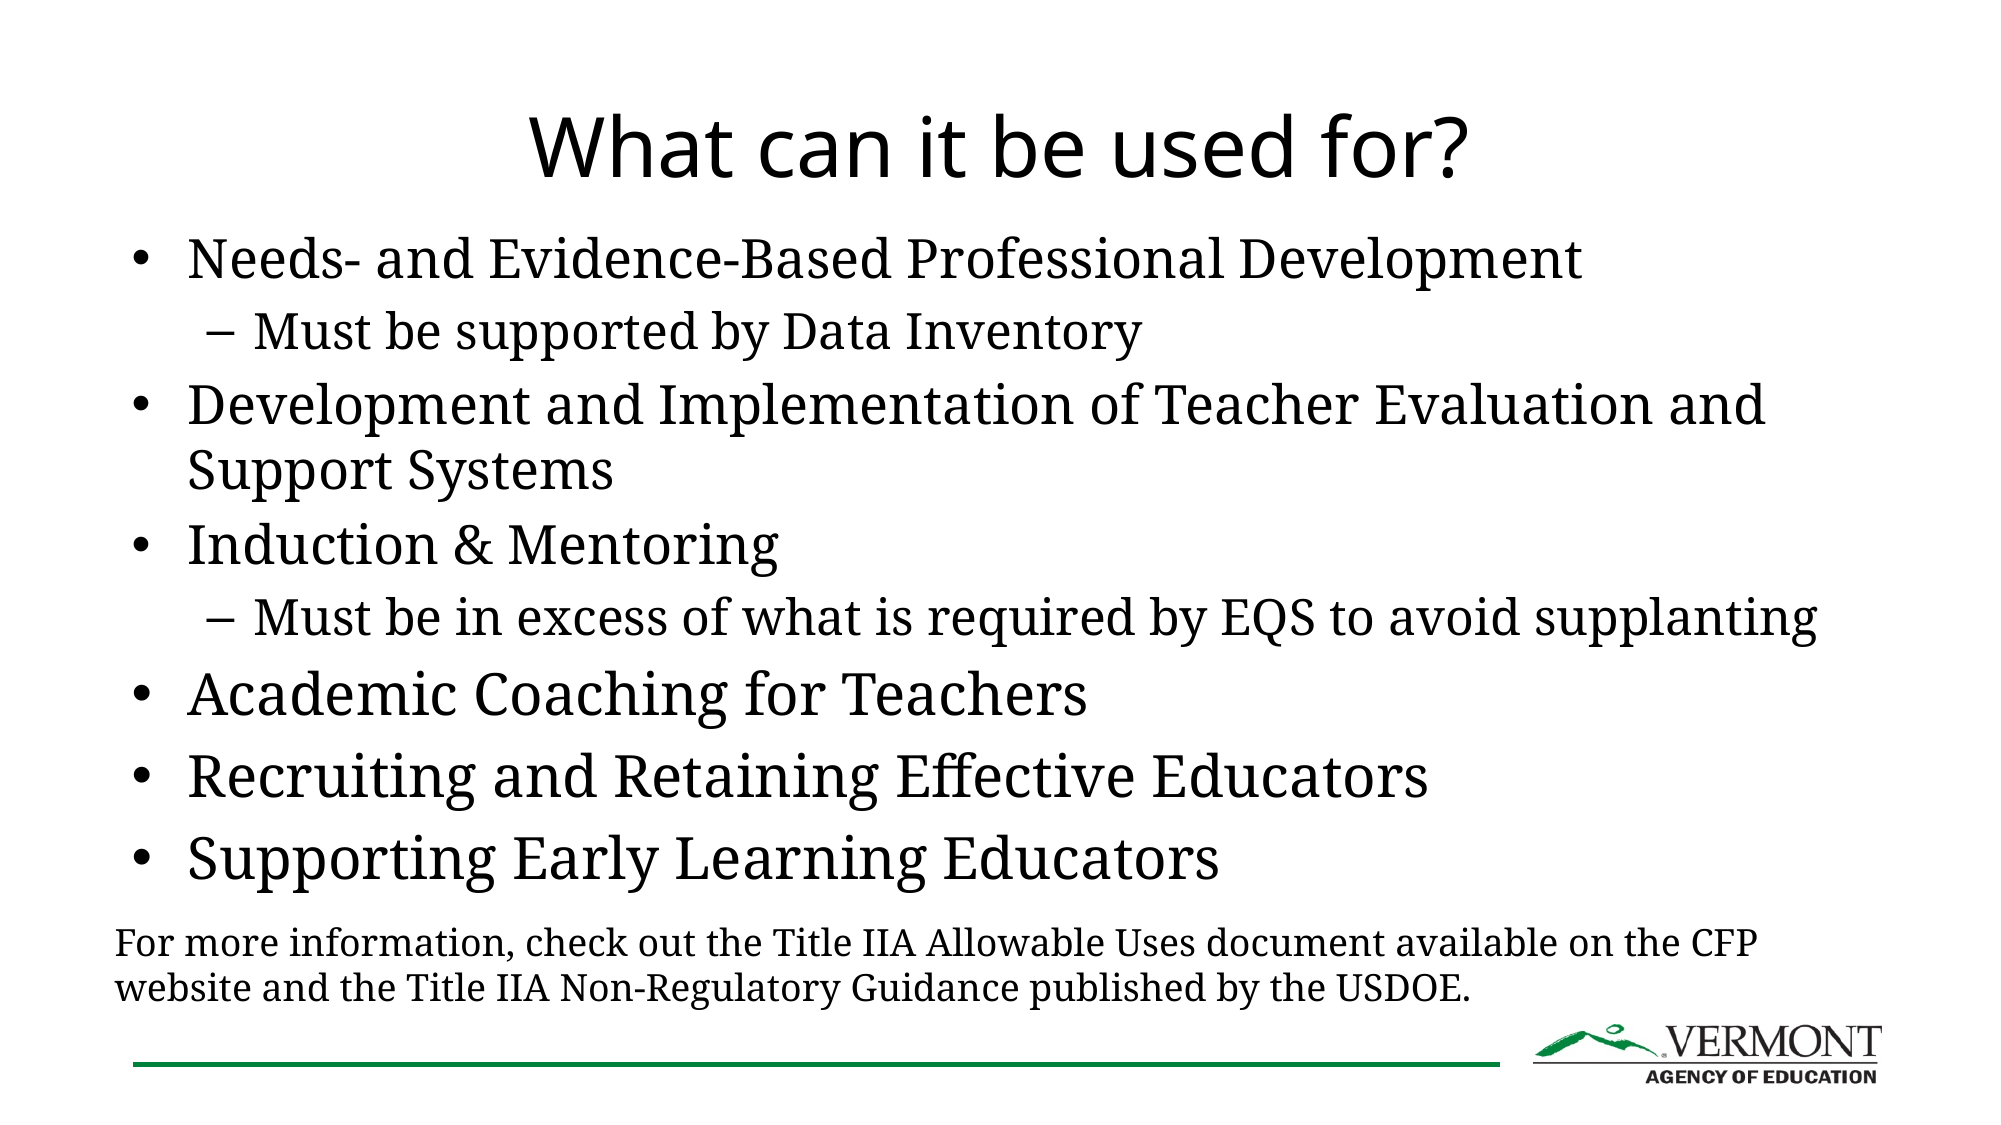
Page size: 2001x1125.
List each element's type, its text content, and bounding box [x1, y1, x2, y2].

list Needs- and Evidence-Based Professional Development Must be supported by Data Inventory Development and Implementation of Teacher Evaluation and Support Systems Induction & Mentoring Must be in excess of what is required by EQS to avoid supplanting Academic Coaching for Teachers Recruiting and Retaining Effective Educators Supporting Early Learning Educators [116, 216, 1900, 911]
text_box For more information, check out the Title IIA Allowable Uses document available on the CFP website and the Title IIA Non-Regulatory Guidance published by the USDOE. [99, 911, 1900, 1017]
title What can it be used for? [99, 50, 1900, 238]
picture [1533, 1024, 1882, 1101]
